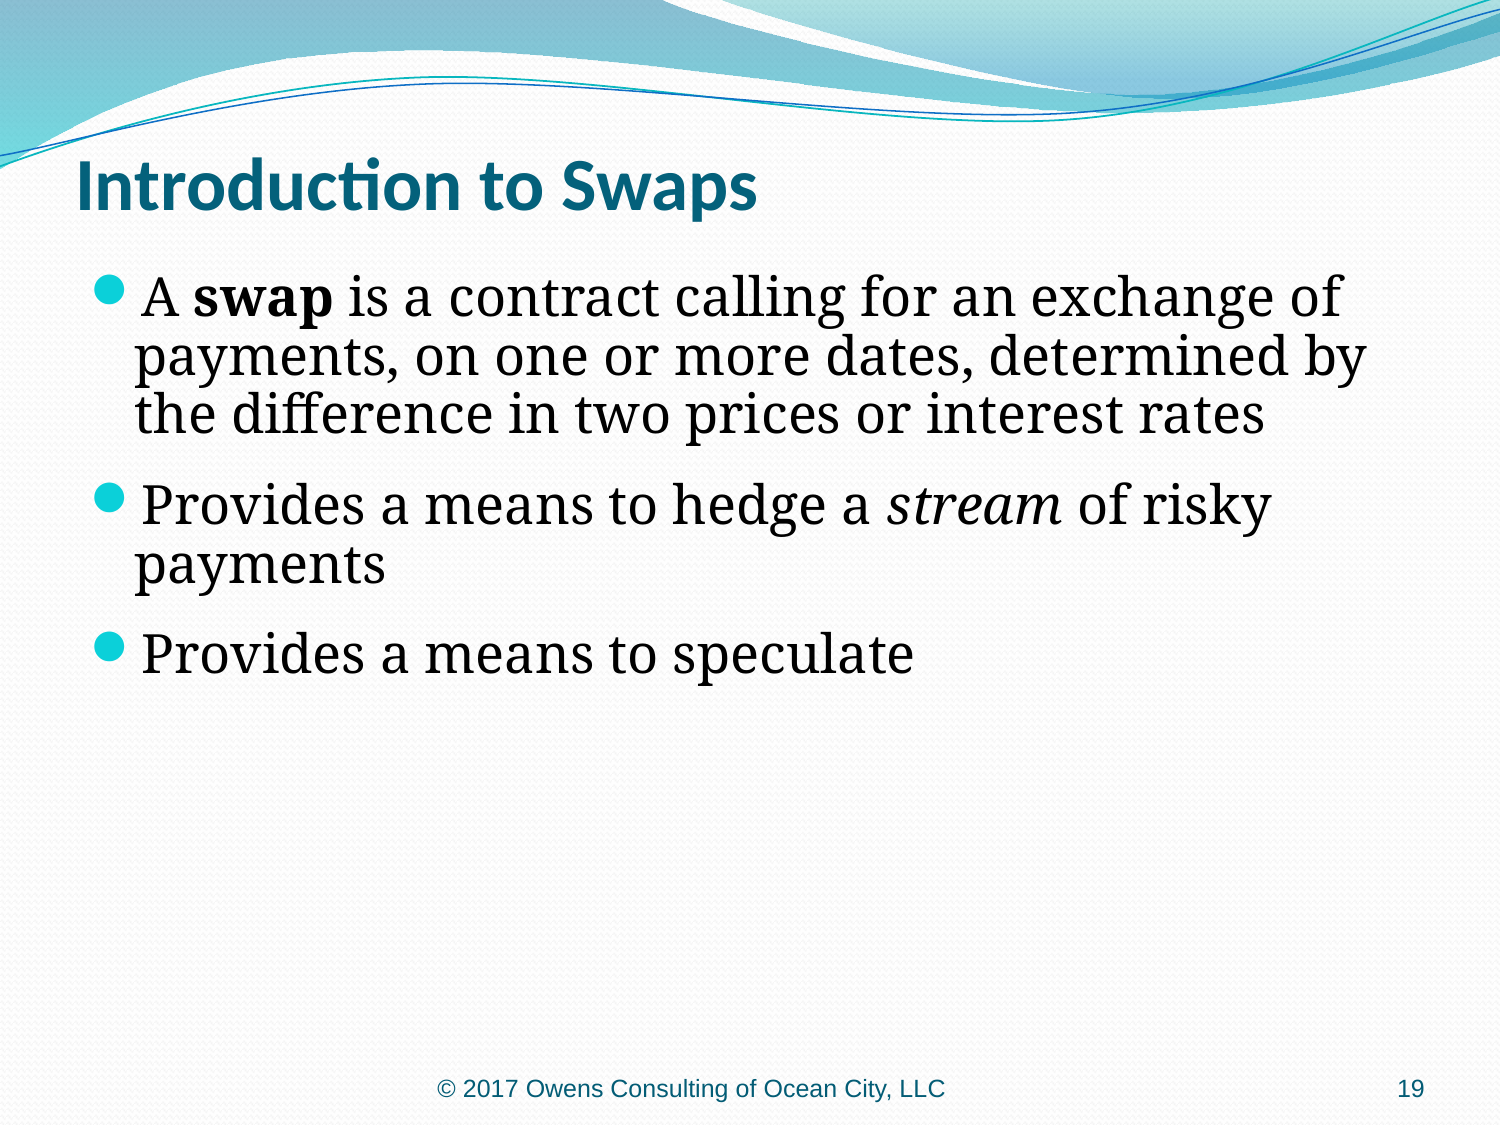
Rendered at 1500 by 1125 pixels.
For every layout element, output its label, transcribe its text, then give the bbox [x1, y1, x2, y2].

footer © 2017 Owens Consulting of Ocean City, LLC [437, 1042, 988, 1103]
list A swap is a contract calling for an exchange of payments, on one or more dates, determined by the difference in two prices or interest rates Provides a means to hedge a stream of risky payments Provides a means to speculate [74, 262, 1426, 983]
slide_number 19 [1299, 1042, 1425, 1103]
title Introduction to Swaps [74, 115, 1426, 226]
